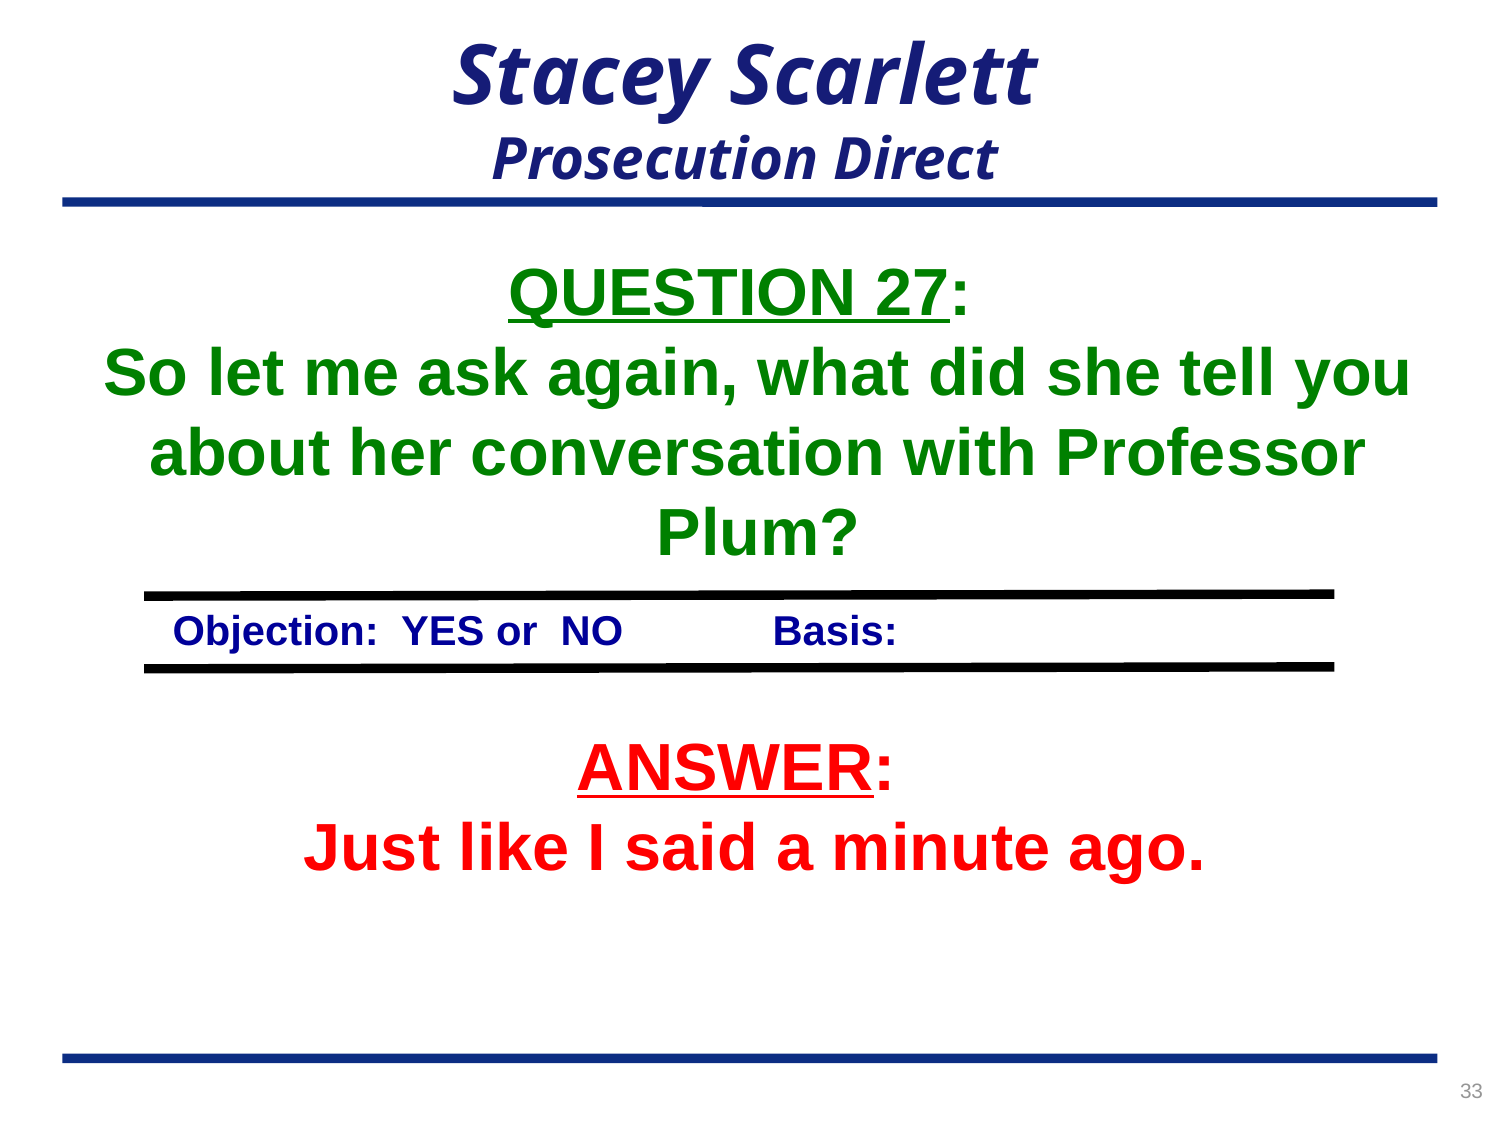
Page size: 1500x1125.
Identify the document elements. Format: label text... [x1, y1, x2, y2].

text_box ANSWER: [157, 597, 1335, 603]
text_box Objection: YES or NO Basis: [157, 603, 1335, 661]
text_box ANSWER: Just like I said a minute ago. [144, 716, 1366, 892]
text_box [143, 666, 1335, 670]
title Stacey Scarlett Prosecution Direct [163, 12, 1327, 201]
slide_number 33 [1310, 1070, 1499, 1121]
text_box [143, 593, 1335, 597]
text_box QUESTION 27: So let me ask again, what did she tell you about her conversation with Professor Plum? [38, 241, 1479, 576]
